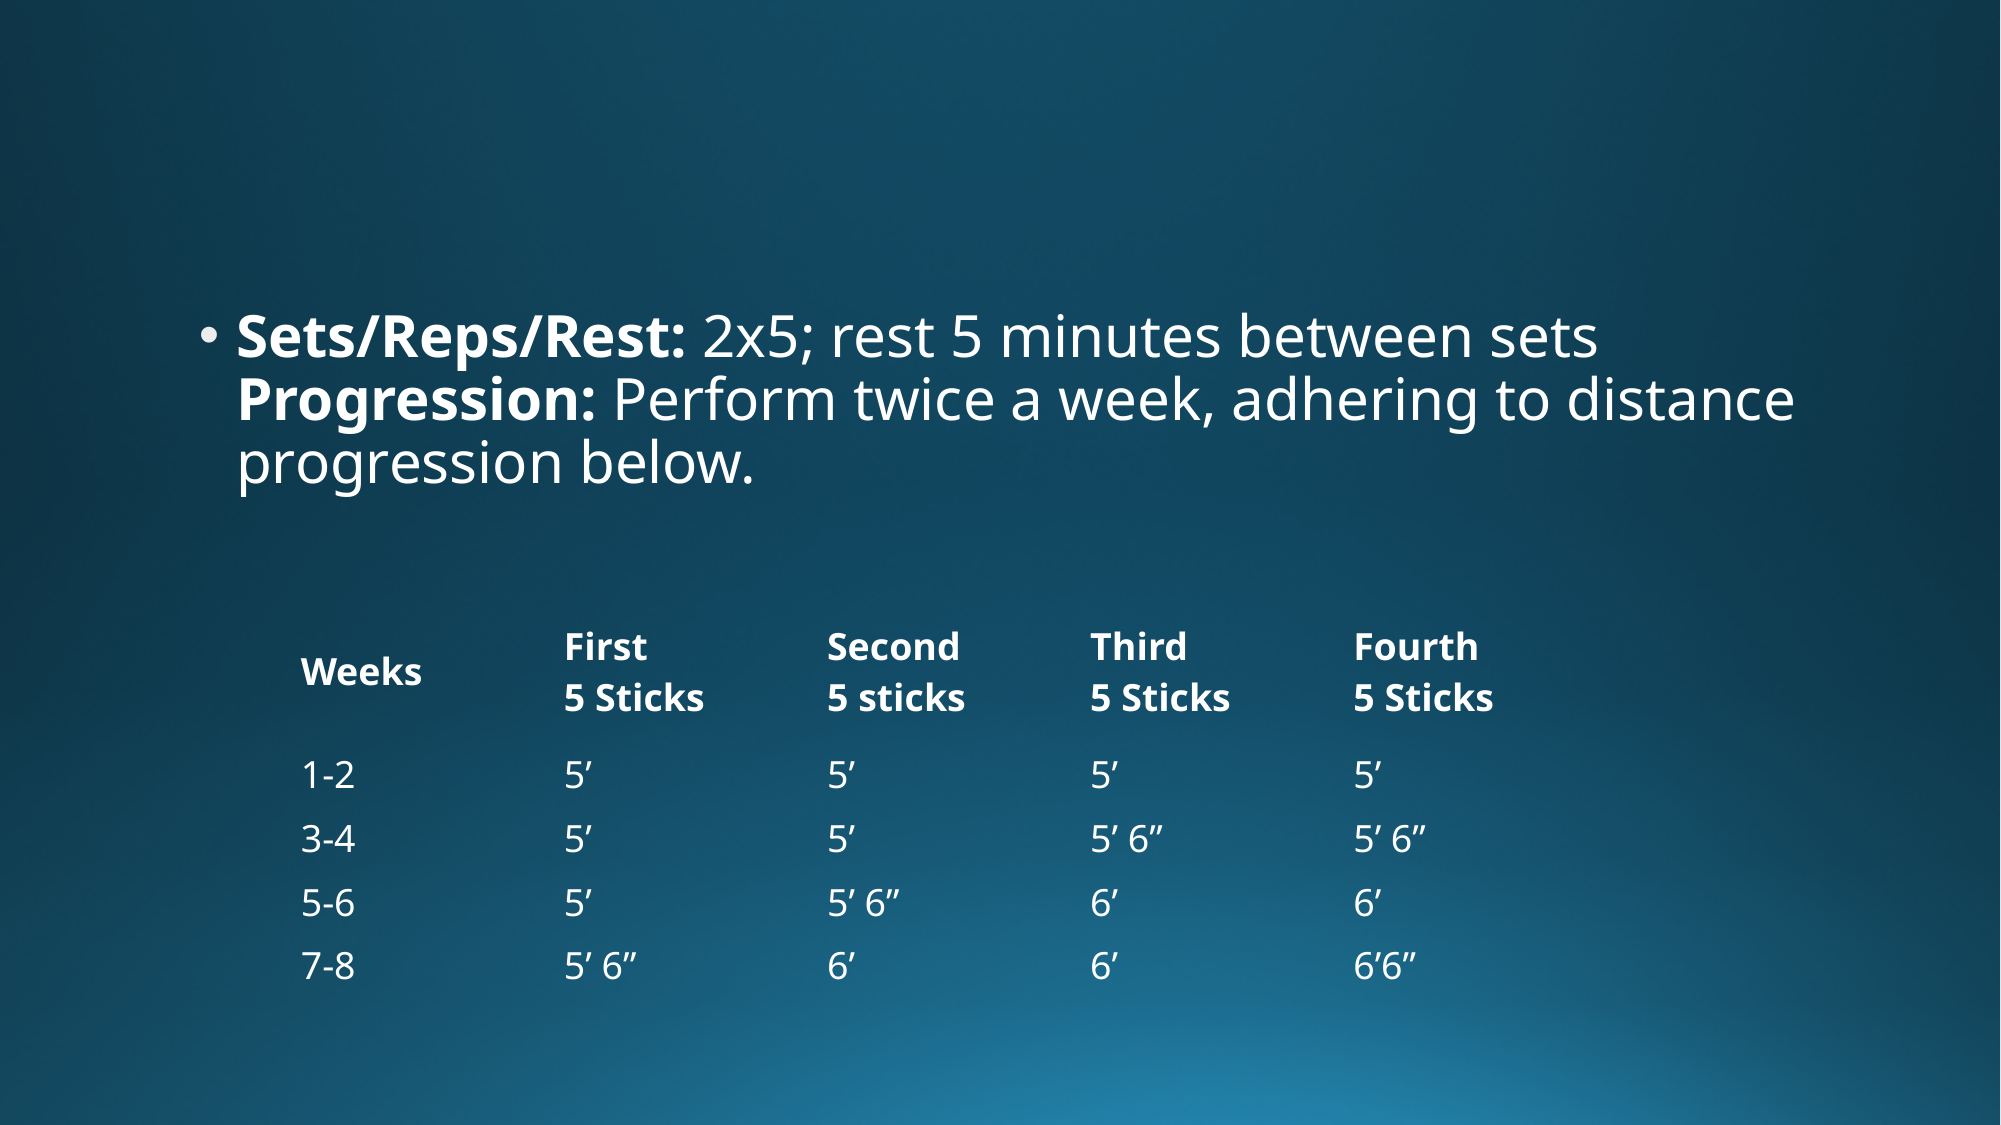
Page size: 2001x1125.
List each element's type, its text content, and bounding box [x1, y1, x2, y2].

table_cell 6’6” [1347, 933, 1610, 997]
table_cell 6’ [1347, 870, 1610, 933]
table_cell 3-4 [295, 806, 558, 870]
table_cell 5’ [558, 743, 821, 806]
table_cell 5’ [821, 743, 1084, 806]
table_cell 1-2 [295, 743, 558, 806]
table_cell 5’ 6” [821, 870, 1084, 933]
table_cell 5-6 [295, 870, 558, 933]
table_header Third 5 Sticks [1084, 600, 1347, 743]
table_header First 5 Sticks [558, 600, 821, 743]
table_cell 6’ [1084, 933, 1347, 997]
table_cell 6’ [821, 933, 1084, 997]
table_cell 5’ [821, 806, 1084, 870]
table_cell 5’ [1347, 743, 1610, 806]
table_cell 6’ [1084, 870, 1347, 933]
table_cell 5’ 6” [1084, 806, 1347, 870]
table_header Fourth 5 Sticks [1347, 600, 1610, 743]
table_cell 5’ 6” [558, 933, 821, 997]
table_cell 5’ 6” [1347, 806, 1610, 870]
list Sets/Reps/Rest: 2x5; rest 5 minutes between sets Progression: Perform twice a week, adhering to distance progression below. [183, 299, 1863, 1014]
table_cell 5’ [1084, 743, 1347, 806]
table_cell 7-8 [295, 933, 558, 997]
picture [0, 0, 2001, 1125]
table_header Weeks [295, 600, 558, 743]
table_cell 5’ [558, 870, 821, 933]
table_cell 5’ [558, 806, 821, 870]
table_header Second 5 sticks [821, 600, 1084, 743]
